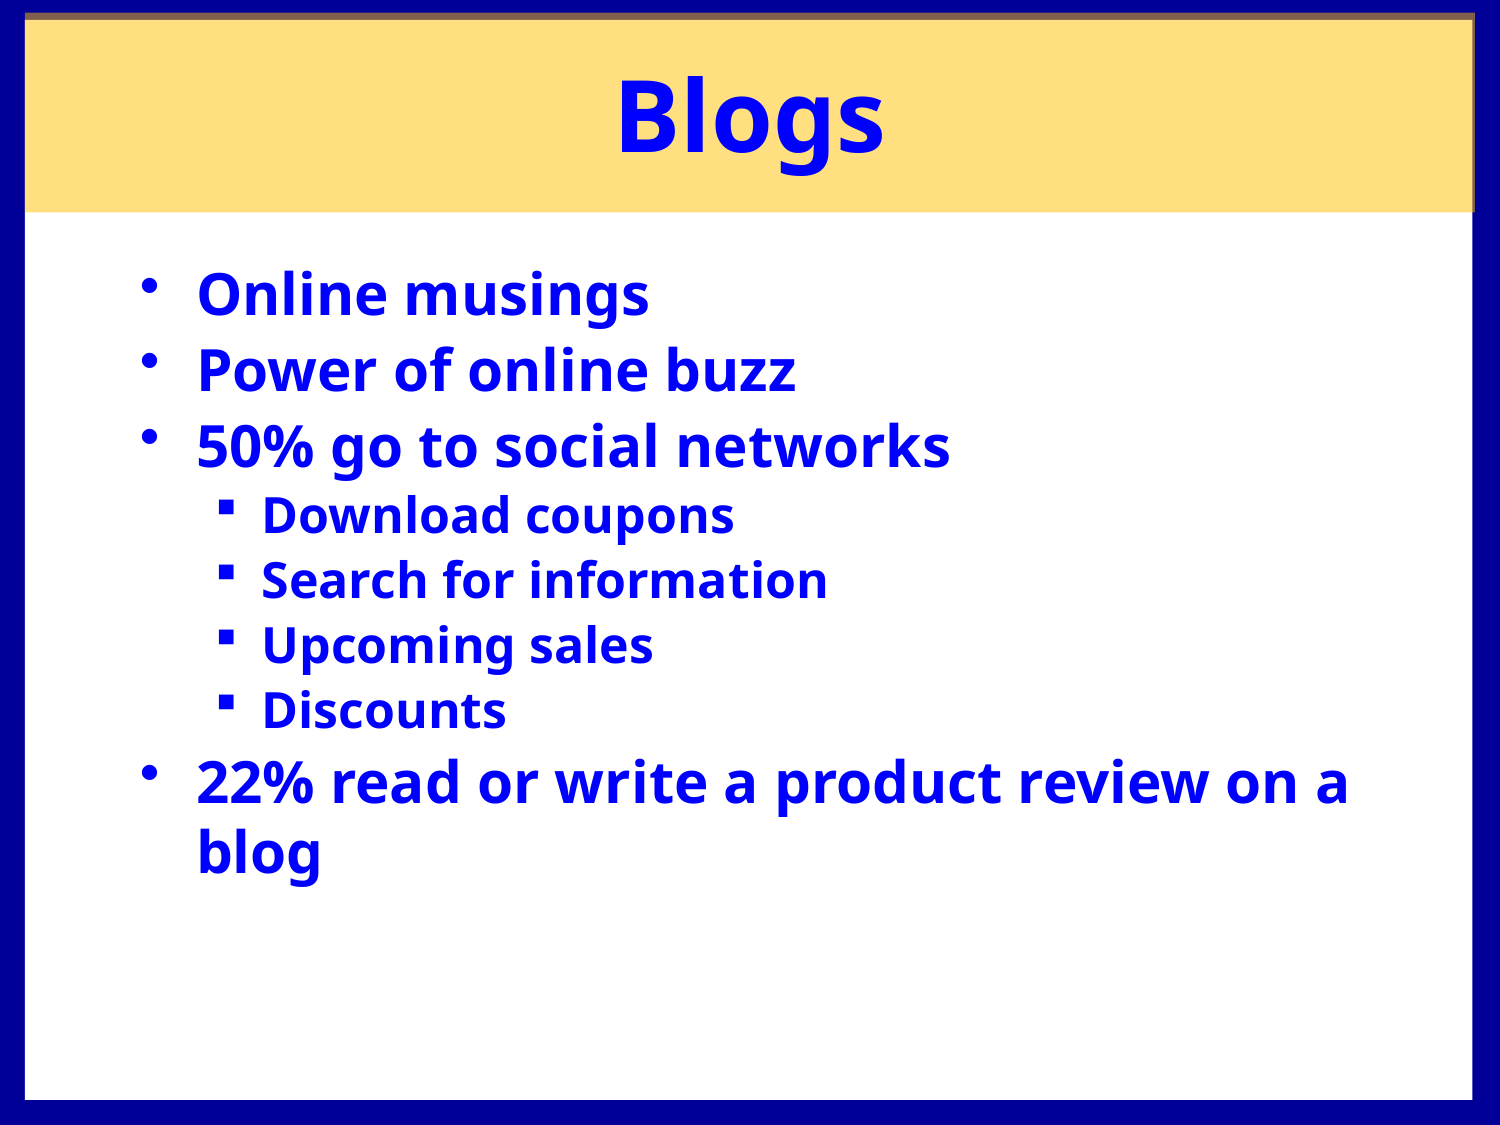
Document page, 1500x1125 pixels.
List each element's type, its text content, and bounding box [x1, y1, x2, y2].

text_box [24, 12, 1475, 213]
text_box Online musings Power of online buzz 50% go to social networks Download coupons Search for information Upcoming sales Discounts 22% read or write a product review on a blog [125, 249, 1375, 938]
title Blogs [49, 37, 1451, 188]
